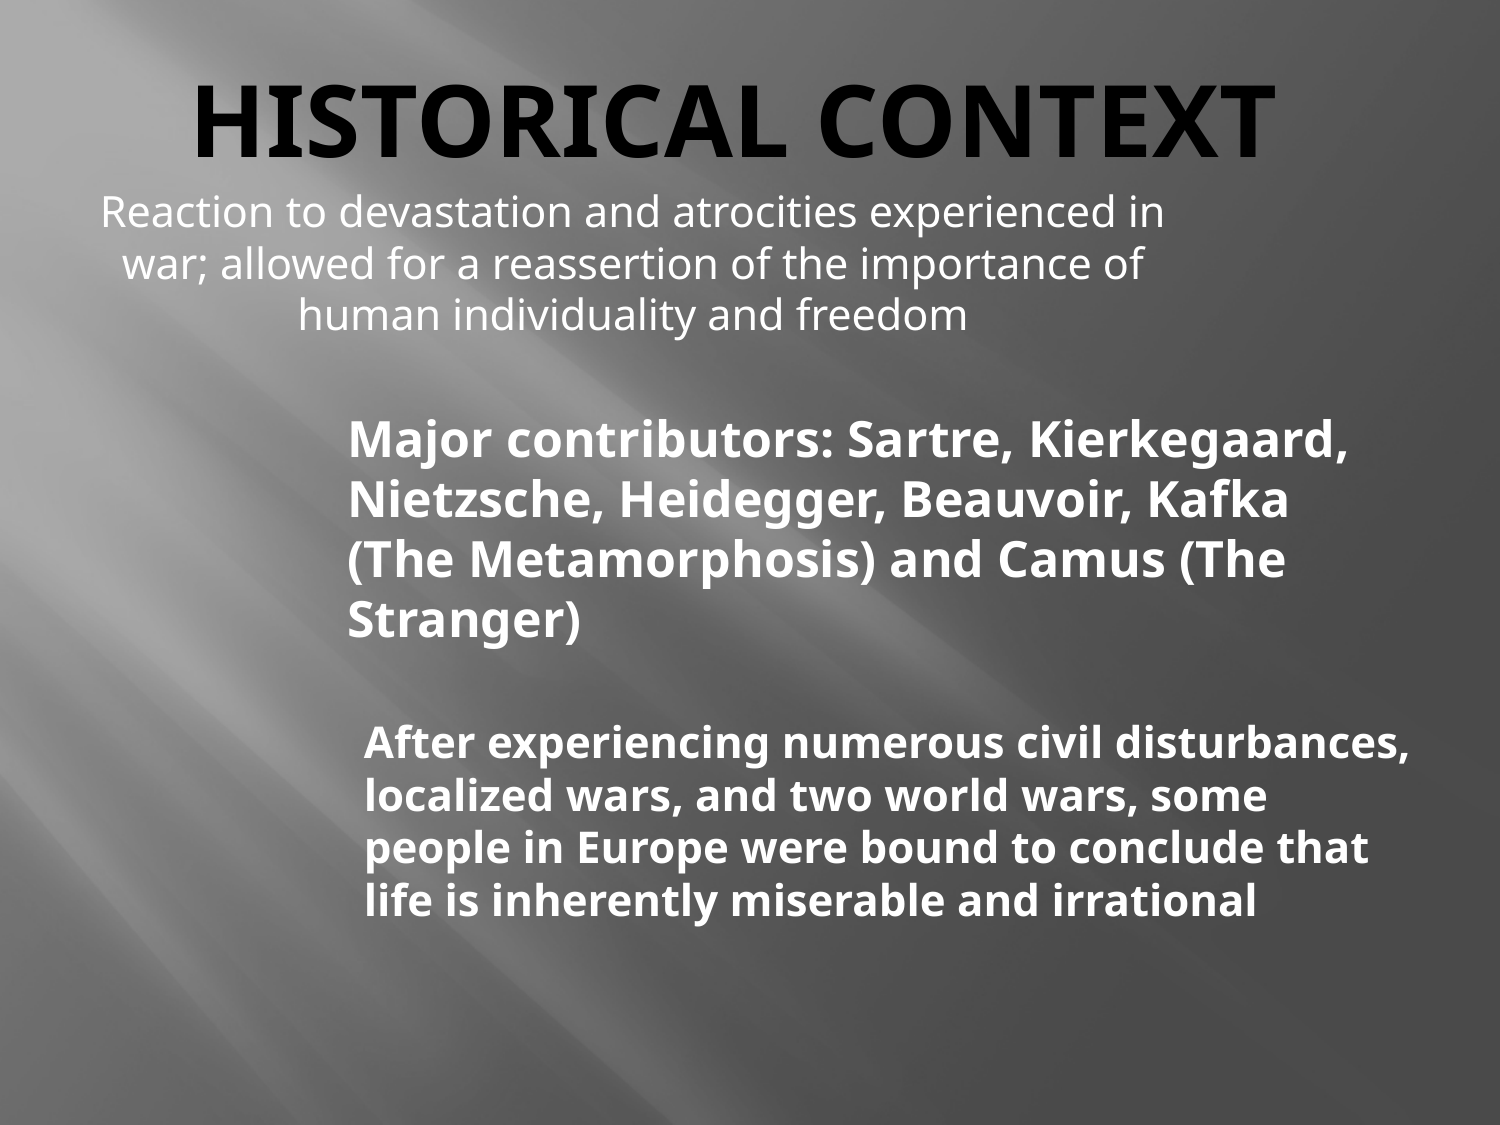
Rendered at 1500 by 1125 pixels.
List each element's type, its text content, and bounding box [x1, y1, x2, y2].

text_box Major contributors: Sartre, Kierkegaard, Nietzsche, Heidegger, Beauvoir, Kafka (The Metamorphosis) and Camus (The Stranger) [332, 399, 1399, 655]
text_box After experiencing numerous civil disturbances, localized wars, and two world wars, some people in Europe were bound to conclude that life is inherently miserable and irrational [349, 707, 1437, 933]
title HISTORICAL CONTEXT [171, 12, 1297, 178]
subtitle Reaction to devastation and atrocities experienced in war; allowed for a reassertion of the importance of human individuality and freedom [70, 177, 1196, 381]
